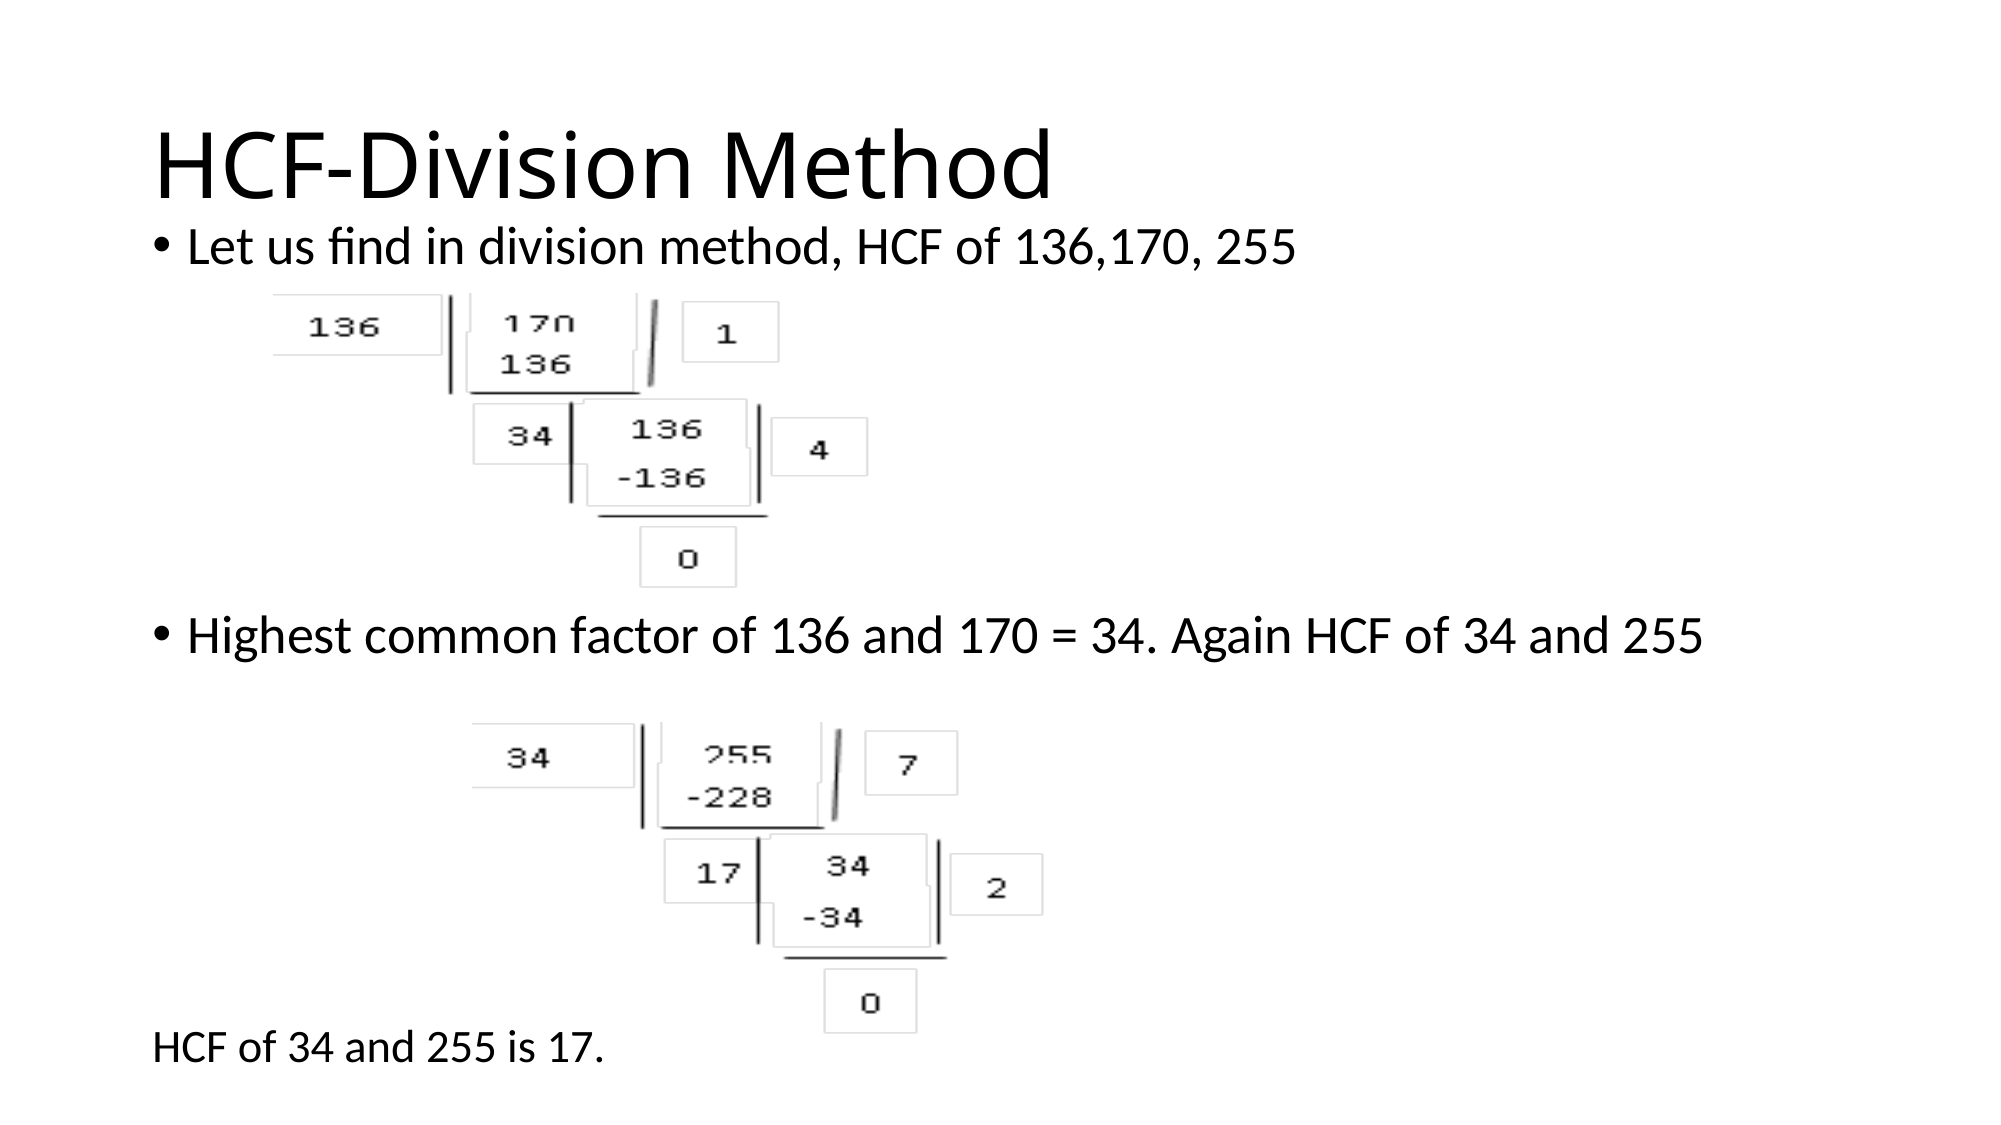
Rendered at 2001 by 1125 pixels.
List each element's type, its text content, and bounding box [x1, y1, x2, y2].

title HCF-Division Method [137, 59, 1863, 210]
list Let us find in division method, HCF of 136,170, 255 Highest common factor of 136 and 170 = 34. Again HCF of 34 and 255 HCF of 34 and 255 is 17. [137, 210, 1863, 1086]
picture [272, 293, 872, 590]
picture [472, 722, 1047, 1036]
